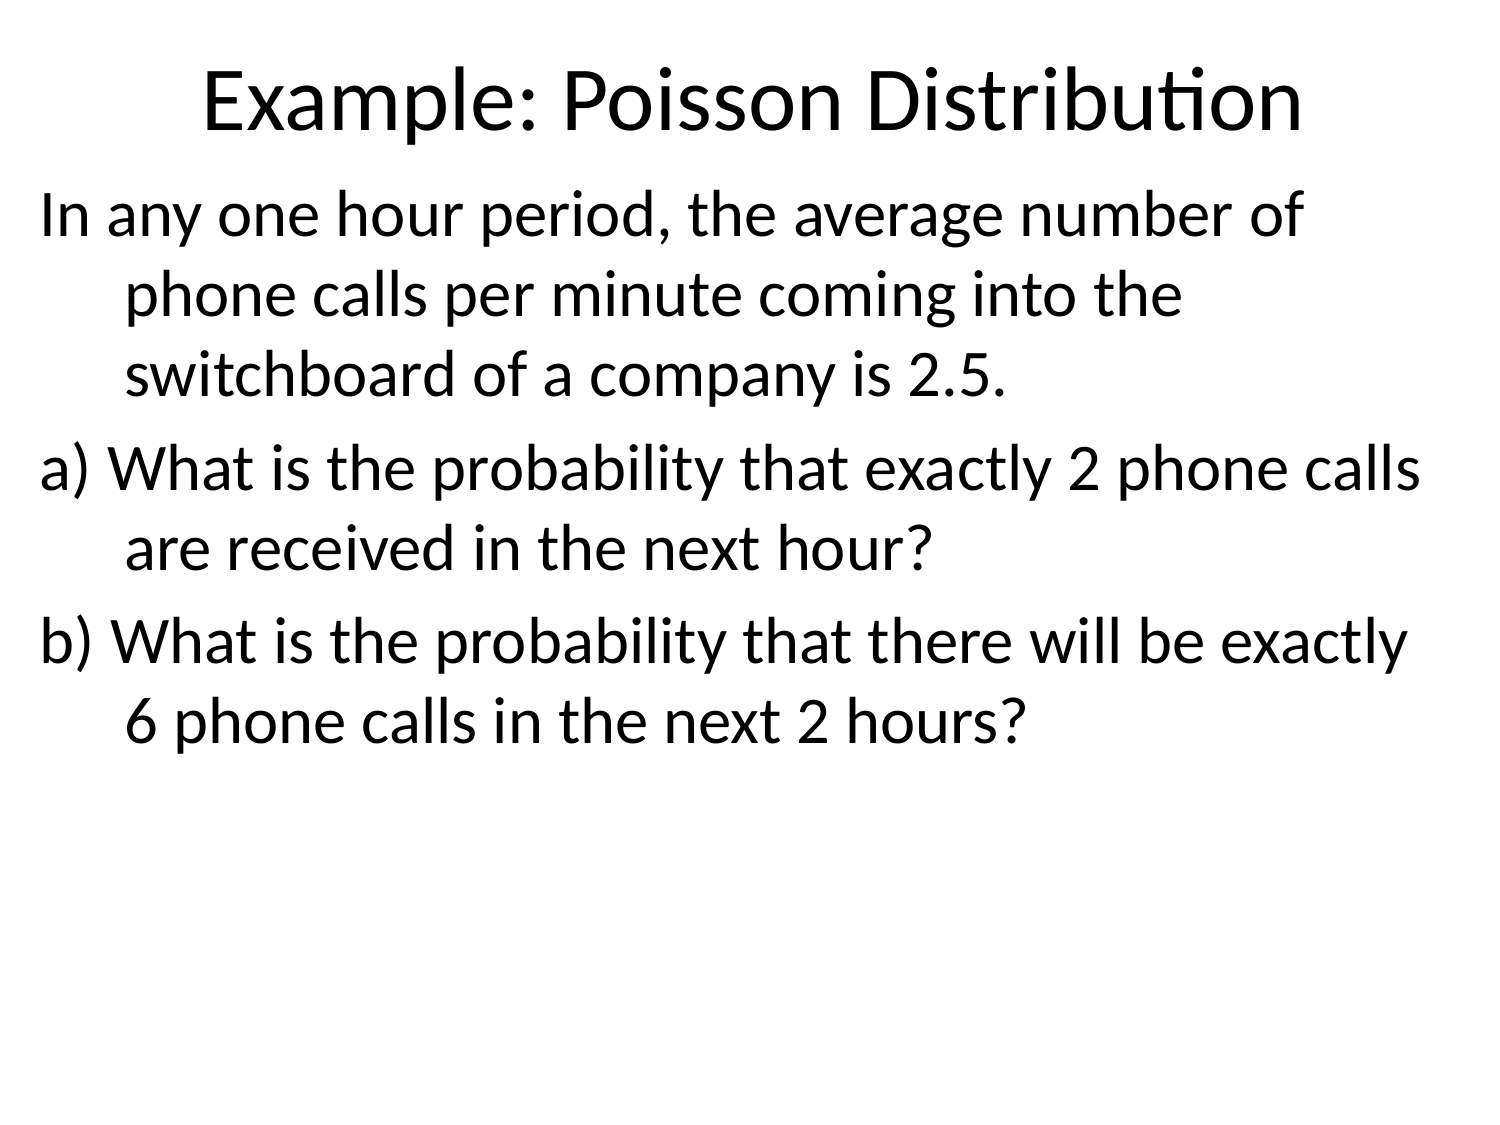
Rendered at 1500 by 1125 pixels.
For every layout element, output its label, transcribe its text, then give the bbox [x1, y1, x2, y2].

title Example: Poisson Distribution [79, 0, 1430, 162]
list In any one hour period, the average number of phone calls per minute coming into the switchboard of a company is 2.5. a) What is the probability that exactly 2 phone calls are received in the next hour? b) What is the probability that there will be exactly 6 phone calls in the next 2 hours? [24, 162, 1450, 1111]
